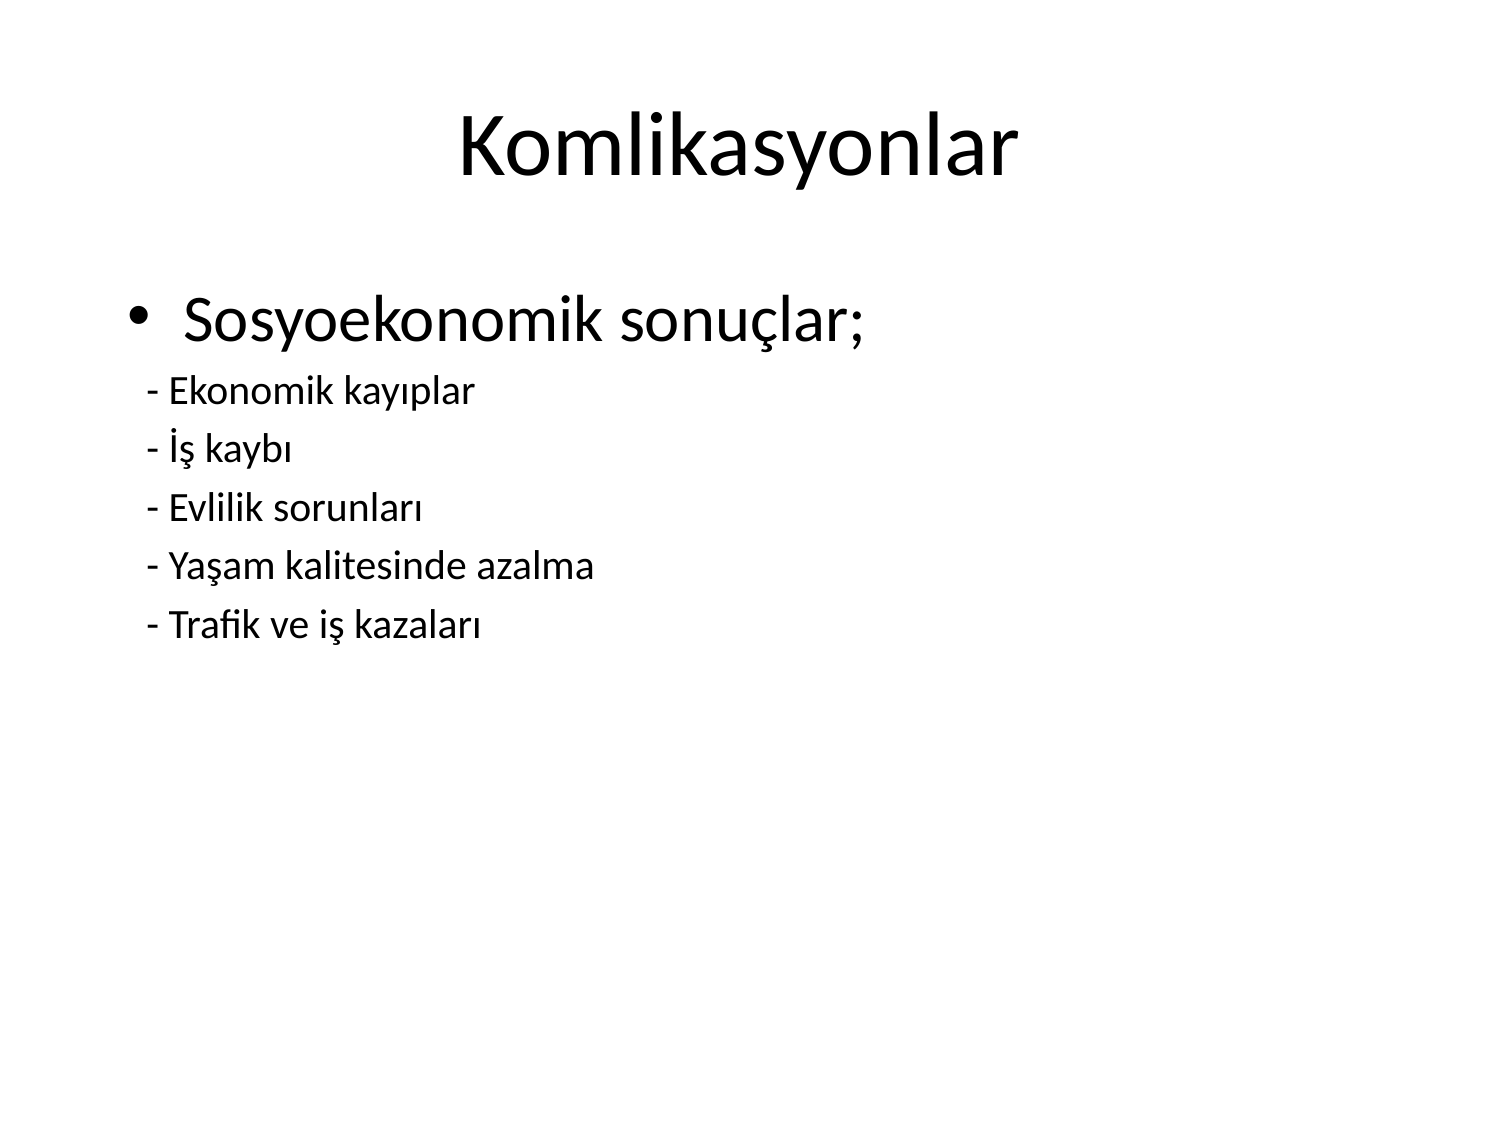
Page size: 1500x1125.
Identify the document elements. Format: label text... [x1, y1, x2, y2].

list Sosyoekonomik sonuçlar; - Ekonomik kayıplar - İş kaybı - Evlilik sorunları - Yaşam kalitesinde azalma - Trafik ve iş kazaları [112, 267, 1437, 1041]
title Komlikasyonlar [75, 45, 1425, 233]
